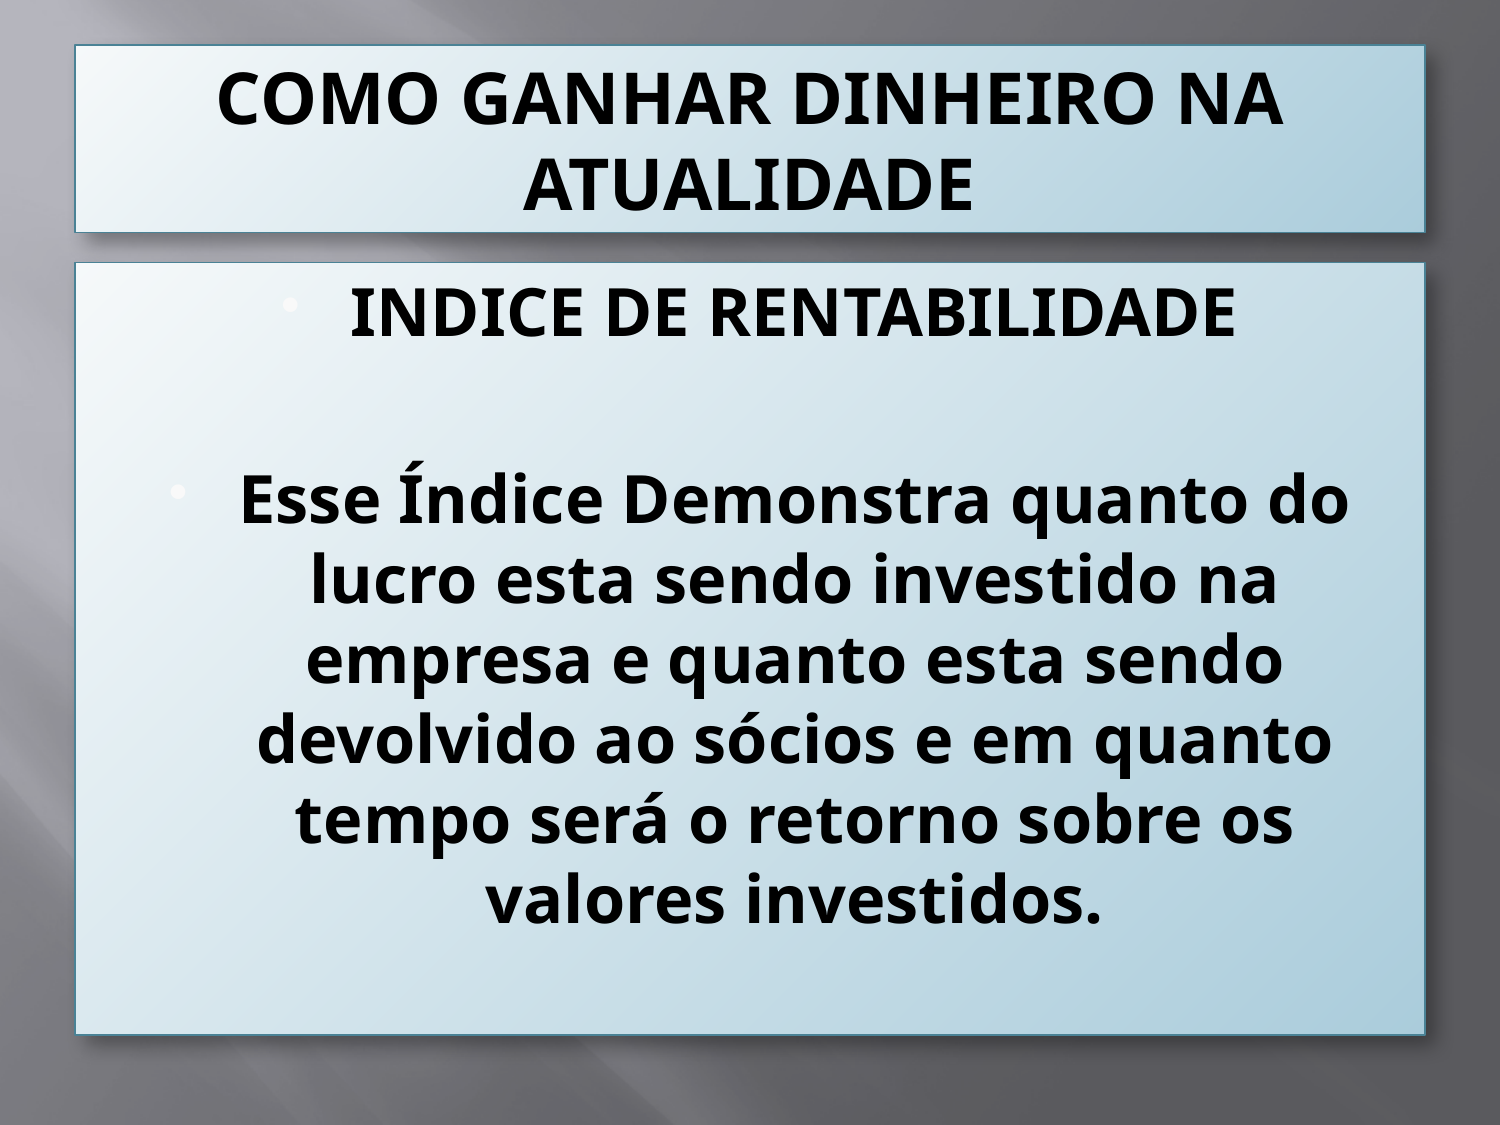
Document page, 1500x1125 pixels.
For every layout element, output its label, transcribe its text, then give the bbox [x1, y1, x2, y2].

title COMO GANHAR DINHEIRO NA ATUALIDADE [74, 44, 1426, 233]
list INDICE DE RENTABILIDADE Esse Índice Demonstra quanto do lucro esta sendo investido na empresa e quanto esta sendo devolvido ao sócios e em quanto tempo será o retorno sobre os valores investidos. [74, 262, 1426, 1036]
